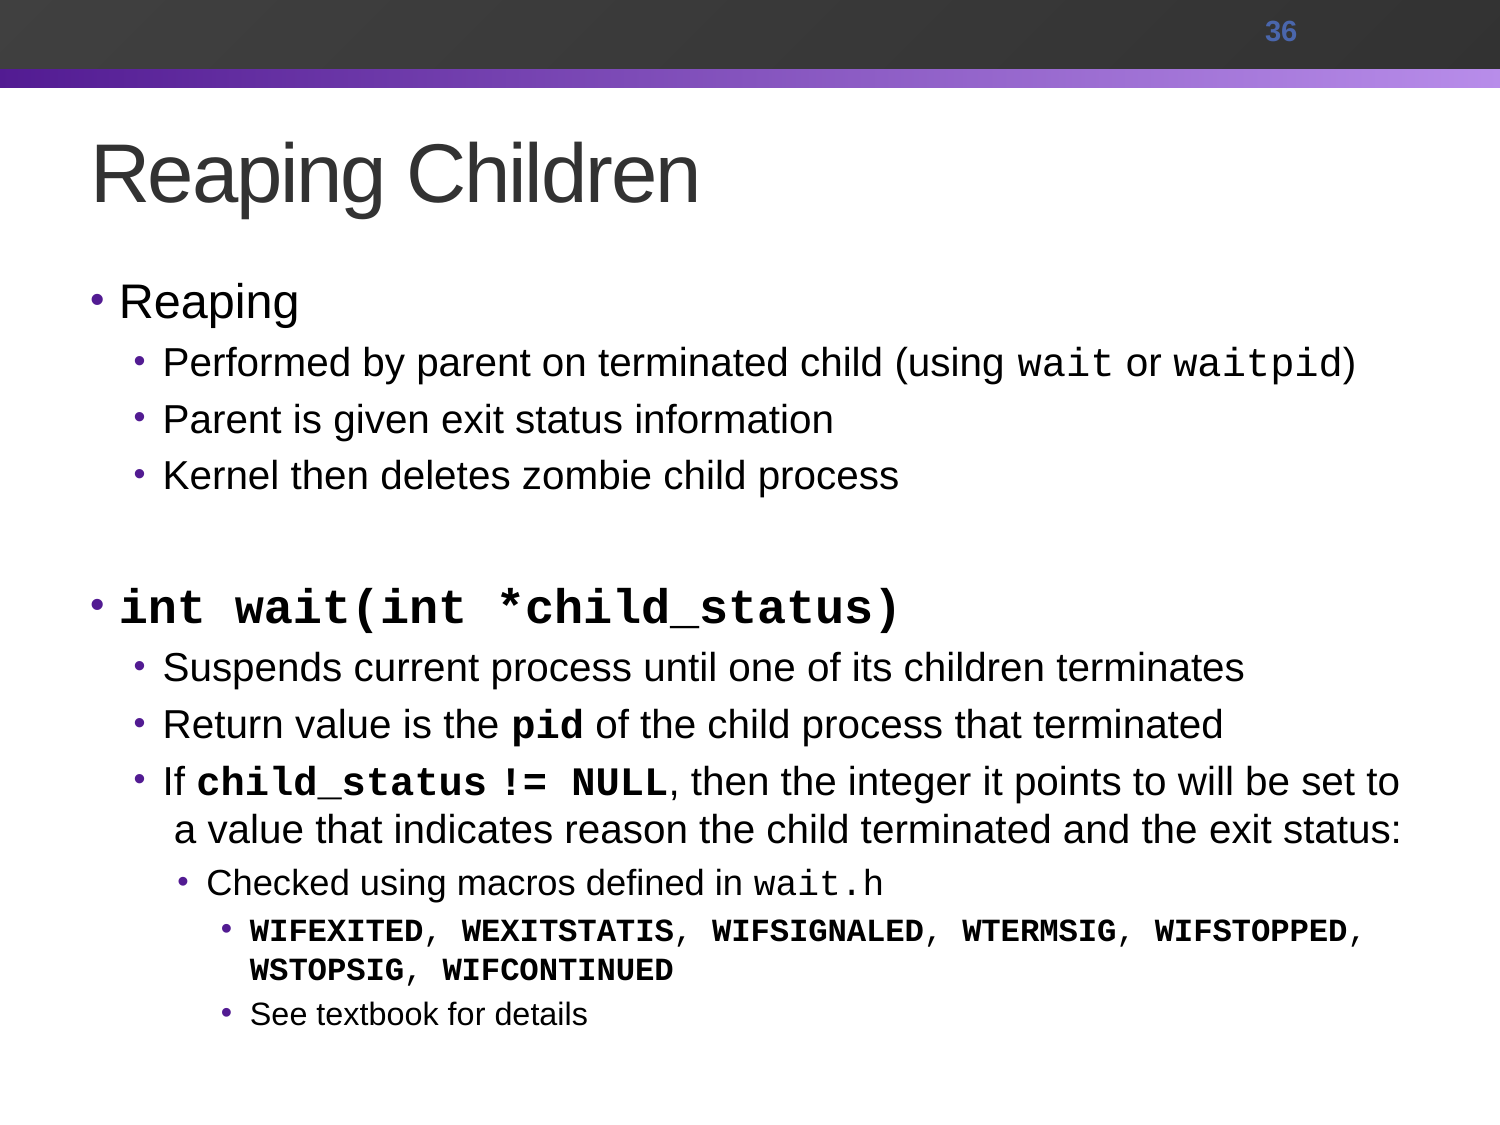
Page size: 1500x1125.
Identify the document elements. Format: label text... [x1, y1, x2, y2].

slide_number 36 [1250, 3, 1425, 57]
list Reaping Performed by parent on terminated child (using wait or waitpid) Parent is given exit status information Kernel then deletes zombie child process int wait(int *child_status) Suspends current process until one of its children terminates Return value is the pid of the child process that terminated If child_status != NULL, then the integer it points to will be set to a value that indicates reason the child terminated and the exit status: Checked using macros defined in wait.h WIFEXITED, WEXITSTATIS, WIFSIGNALED, WTERMSIG, WIFSTOPPED, WSTOPSIG, WIFCONTINUED See textbook for details [75, 262, 1425, 1063]
title Reaping Children [75, 87, 1425, 250]
